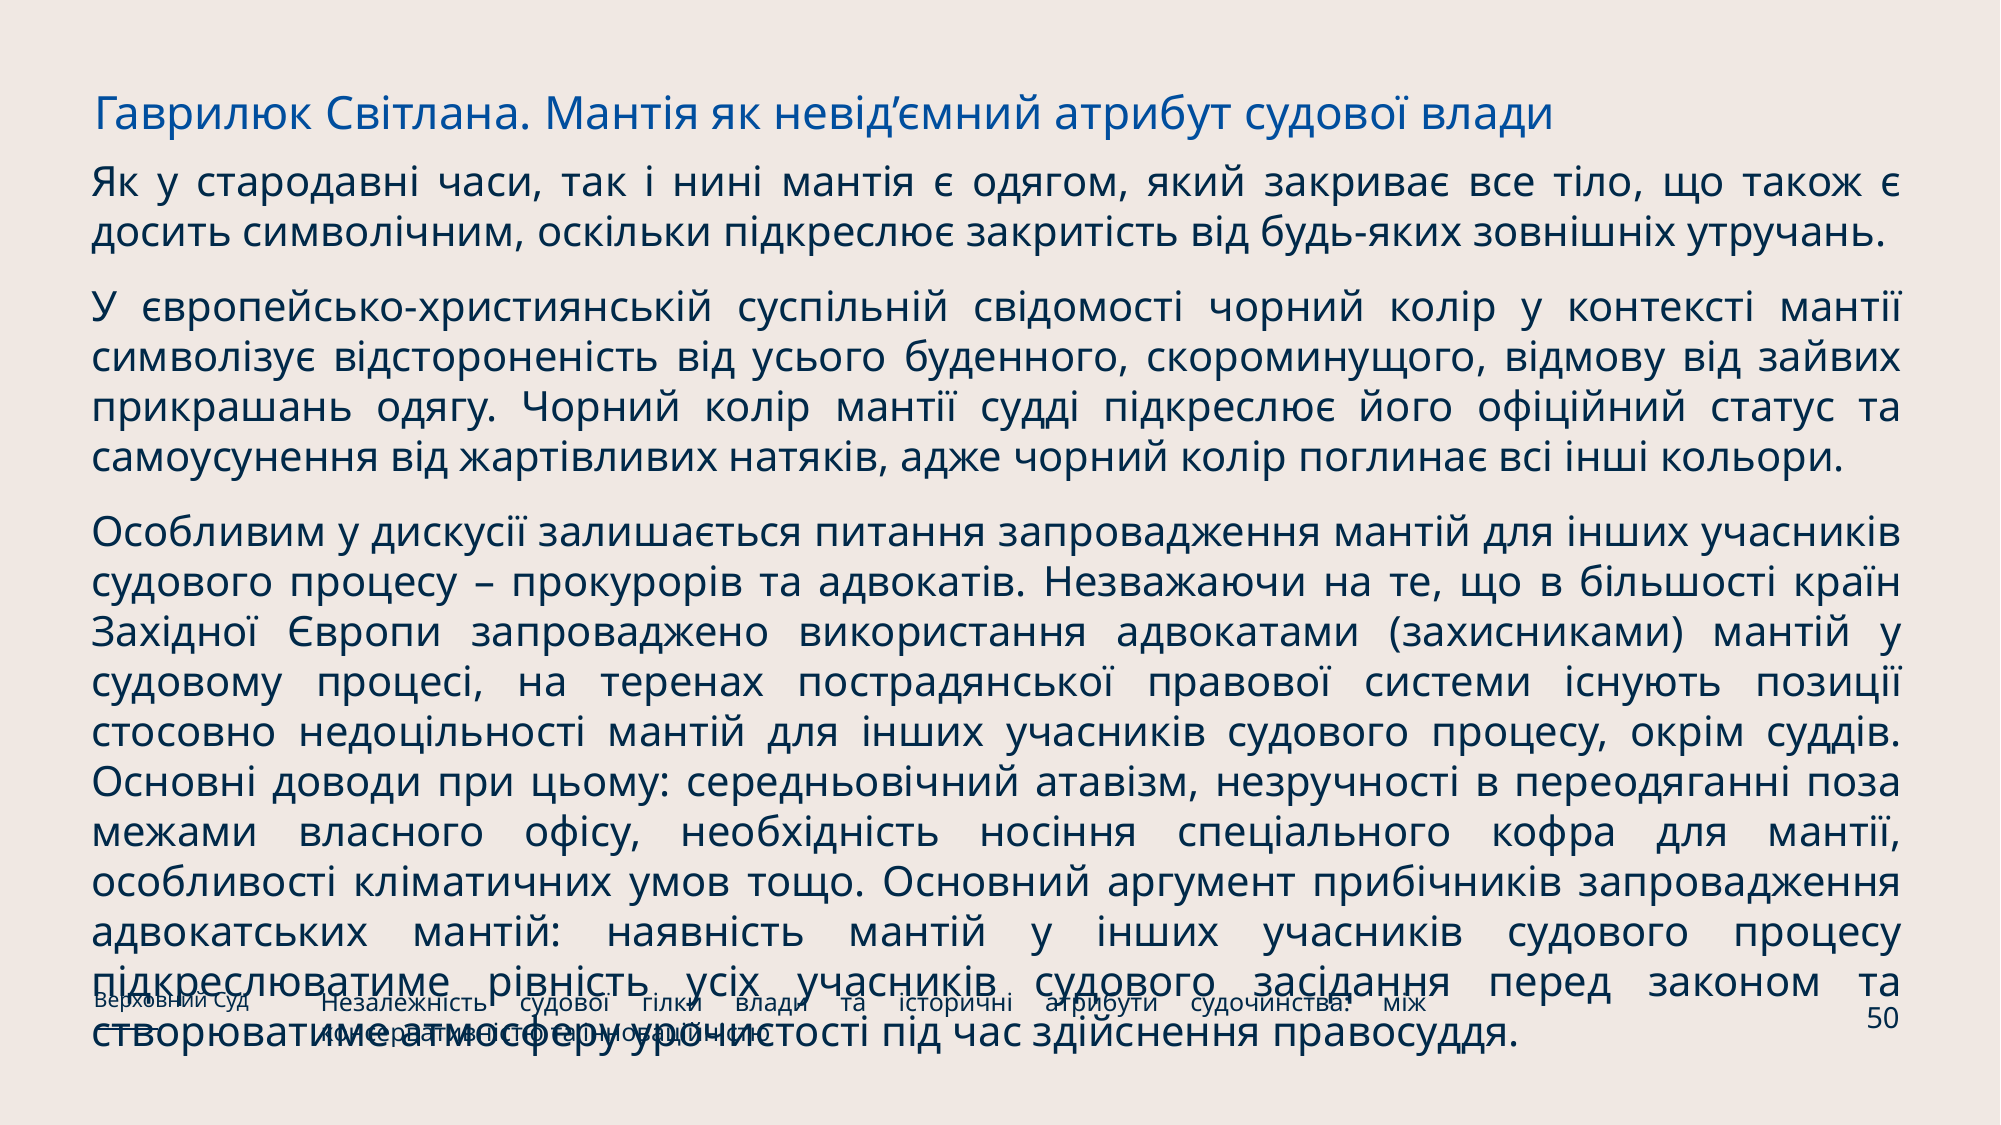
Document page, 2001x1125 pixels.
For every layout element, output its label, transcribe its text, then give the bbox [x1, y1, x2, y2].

text_box Гаврилюк Світлана. Мантія як невід’ємний атрибут судової влади [79, 76, 1928, 147]
text_box Як у стародавні часи, так і нині мантія є одягом, який закриває все тіло, що також є досить символічним, оскільки підкреслює закритість від будь-яких зовнішніх утручань. У європейсько-християнській суспільній свідомості чорний колір у контексті мантії символізує відстороненість від усього буденного, скороминущого, відмову від зайвих прикрашань одягу. Чорний колір мантії судді підкреслює його офіційний статус та самоусунення від жартівливих натяків, адже чорний колір поглинає всі інші кольори. Особливим у дискусії залишається питання запровадження мантій для інших учасників судового процесу – прокурорів та адвокатів. Незважаючи на те, що в більшості країн Західної Європи запроваджено використання адвокатами (захисниками) мантій у судовому процесі, на теренах пострадянської правової системи існують позиції стосовно недоцільності мантій для інших учасників судового процесу, окрім суддів. Основні доводи при цьому: середньовічний атавізм, незручності в переодяганні поза межами власного офісу, необхідність носіння спеціального кофра для мантії, особливості кліматичних умов тощо. Основний аргумент прибічників запровадження адвокатських мантій: наявність мантій у інших учасників судового процесу підкреслюватиме рівність усіх учасників судового засідання перед законом та створюватиме атмосферу урочистості під час здійснення правосуддя. [76, 147, 1917, 1063]
slide_number 50 [1520, 983, 1915, 1050]
text_box Незалежність судової гілки влади та історичні атрибути судочинства: між консервативністю та інноваційністю [305, 979, 1444, 1033]
text_box Верховний Суд [79, 982, 269, 1036]
